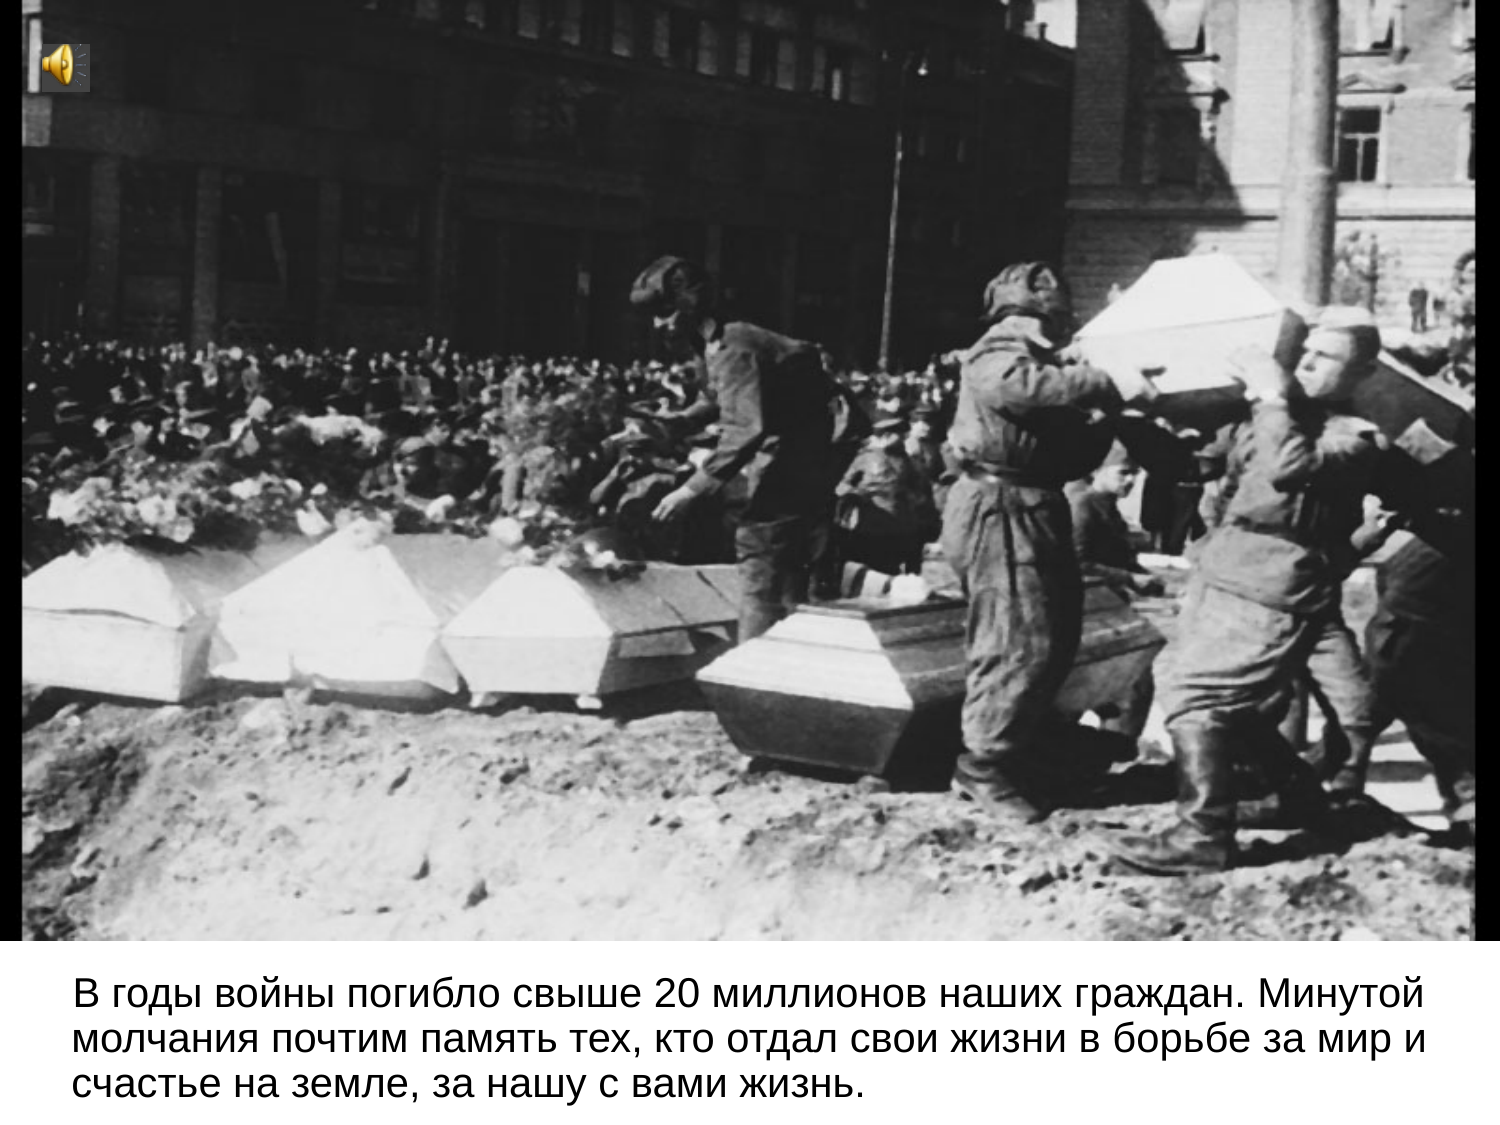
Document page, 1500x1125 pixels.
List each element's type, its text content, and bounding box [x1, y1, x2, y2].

picture [0, 0, 1500, 941]
list В годы войны погибло свыше 20 миллионов наших граждан. Минутой молчания почтим память тех, кто отдал свои жизни в борьбе за мир и счастье на земле, за нашу с вами жизнь. [0, 964, 1500, 1125]
